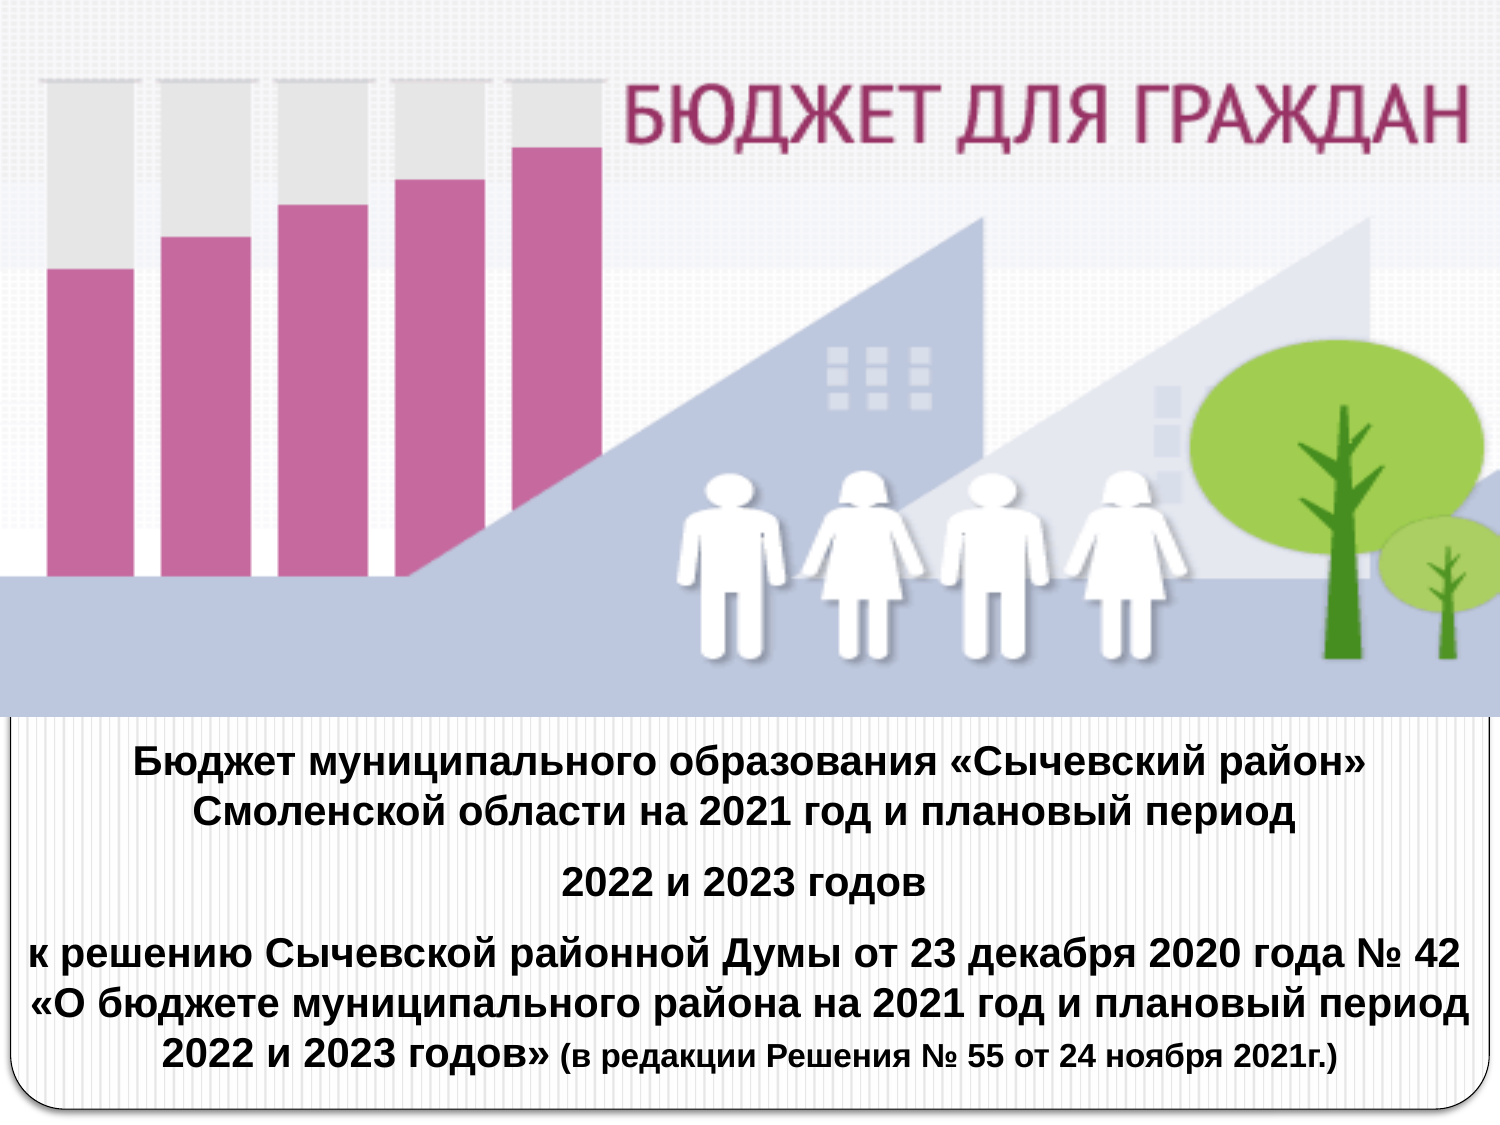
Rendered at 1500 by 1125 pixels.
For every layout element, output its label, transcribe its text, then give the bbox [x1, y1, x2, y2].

text_box Бюджет муниципального образования «Сычевский район» Смоленской области на 2021 год и плановый период 2022 и 2023 годов к решению Сычевской районной Думы от 23 декабря 2020 года № 42 «О бюджете муниципального района на 2021 год и плановый период 2022 и 2023 годов» (в редакции Решения № 55 от 24 ноября 2021г.) [0, 726, 1500, 1084]
picture [0, 0, 1500, 718]
